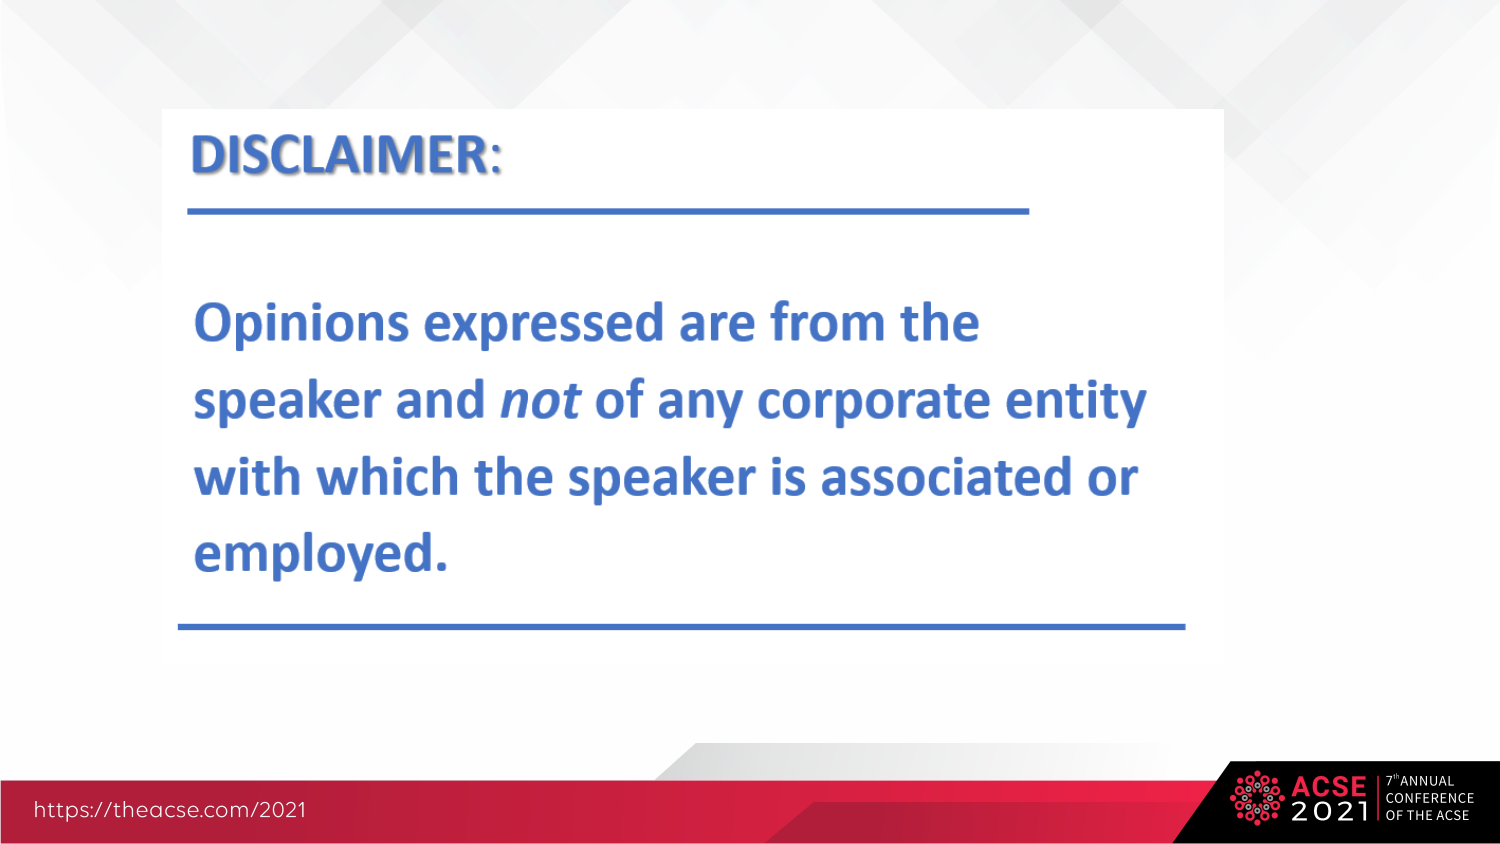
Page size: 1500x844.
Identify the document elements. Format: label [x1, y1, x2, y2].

picture [0, 0, 1500, 844]
text_box [37, 84, 1113, 197]
